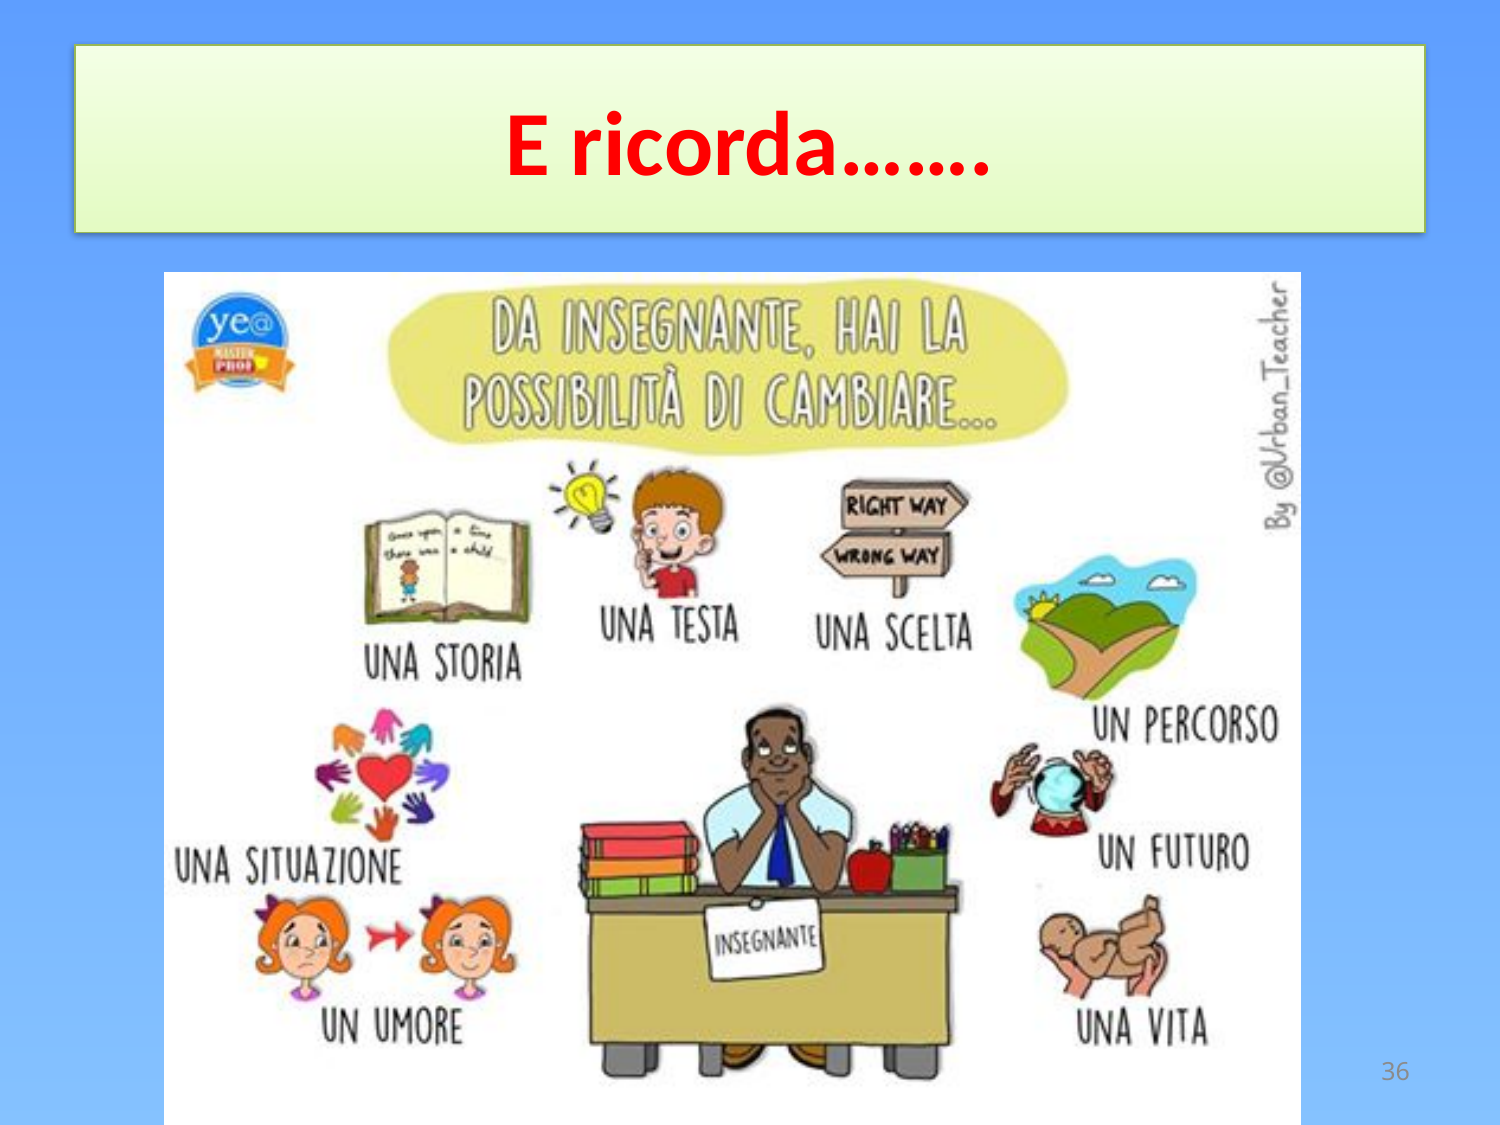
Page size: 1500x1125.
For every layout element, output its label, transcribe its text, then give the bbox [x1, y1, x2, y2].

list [163, 272, 1302, 1125]
title E ricorda……. [74, 44, 1426, 233]
slide_number 36 [1306, 1042, 1425, 1103]
